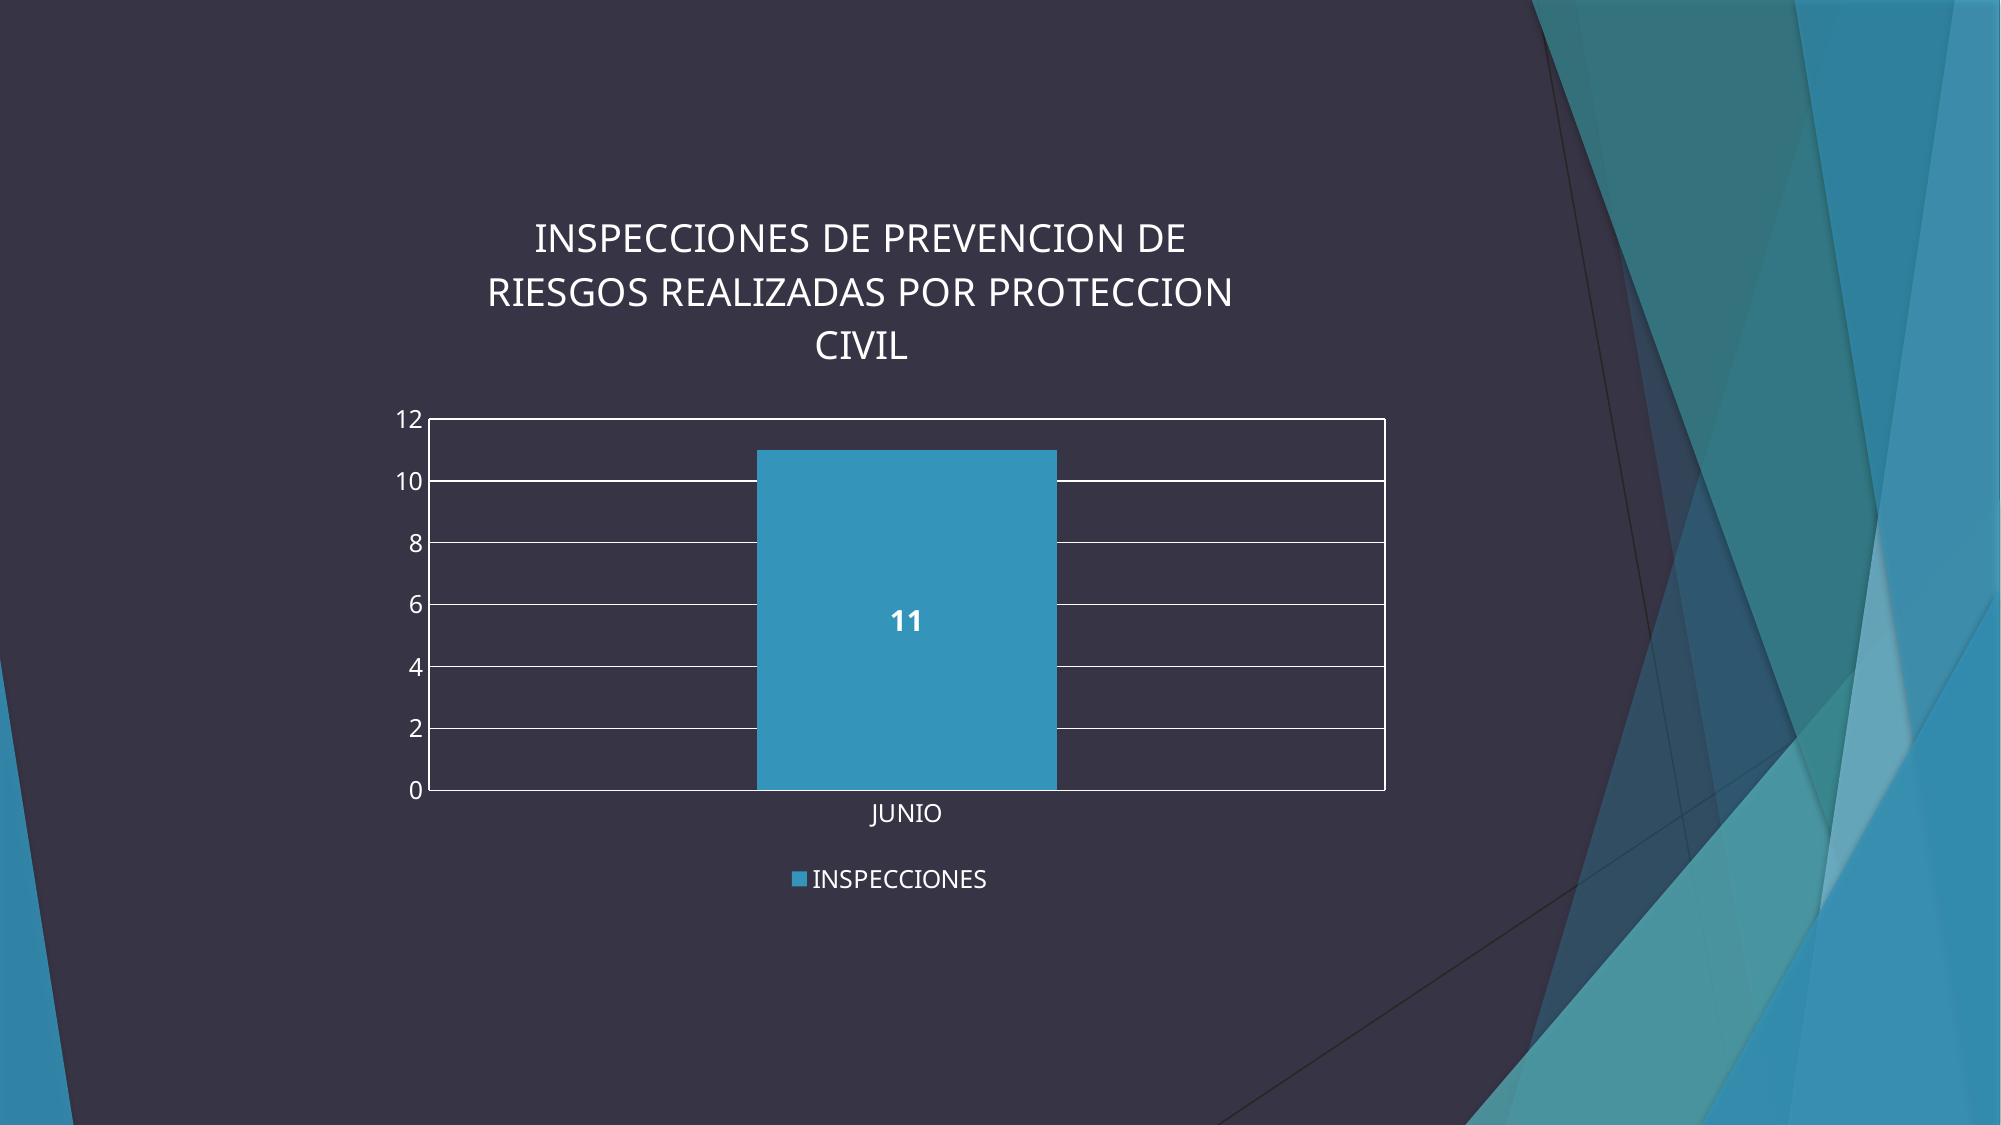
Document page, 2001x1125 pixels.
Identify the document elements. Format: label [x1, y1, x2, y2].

chart [373, 181, 1407, 903]
